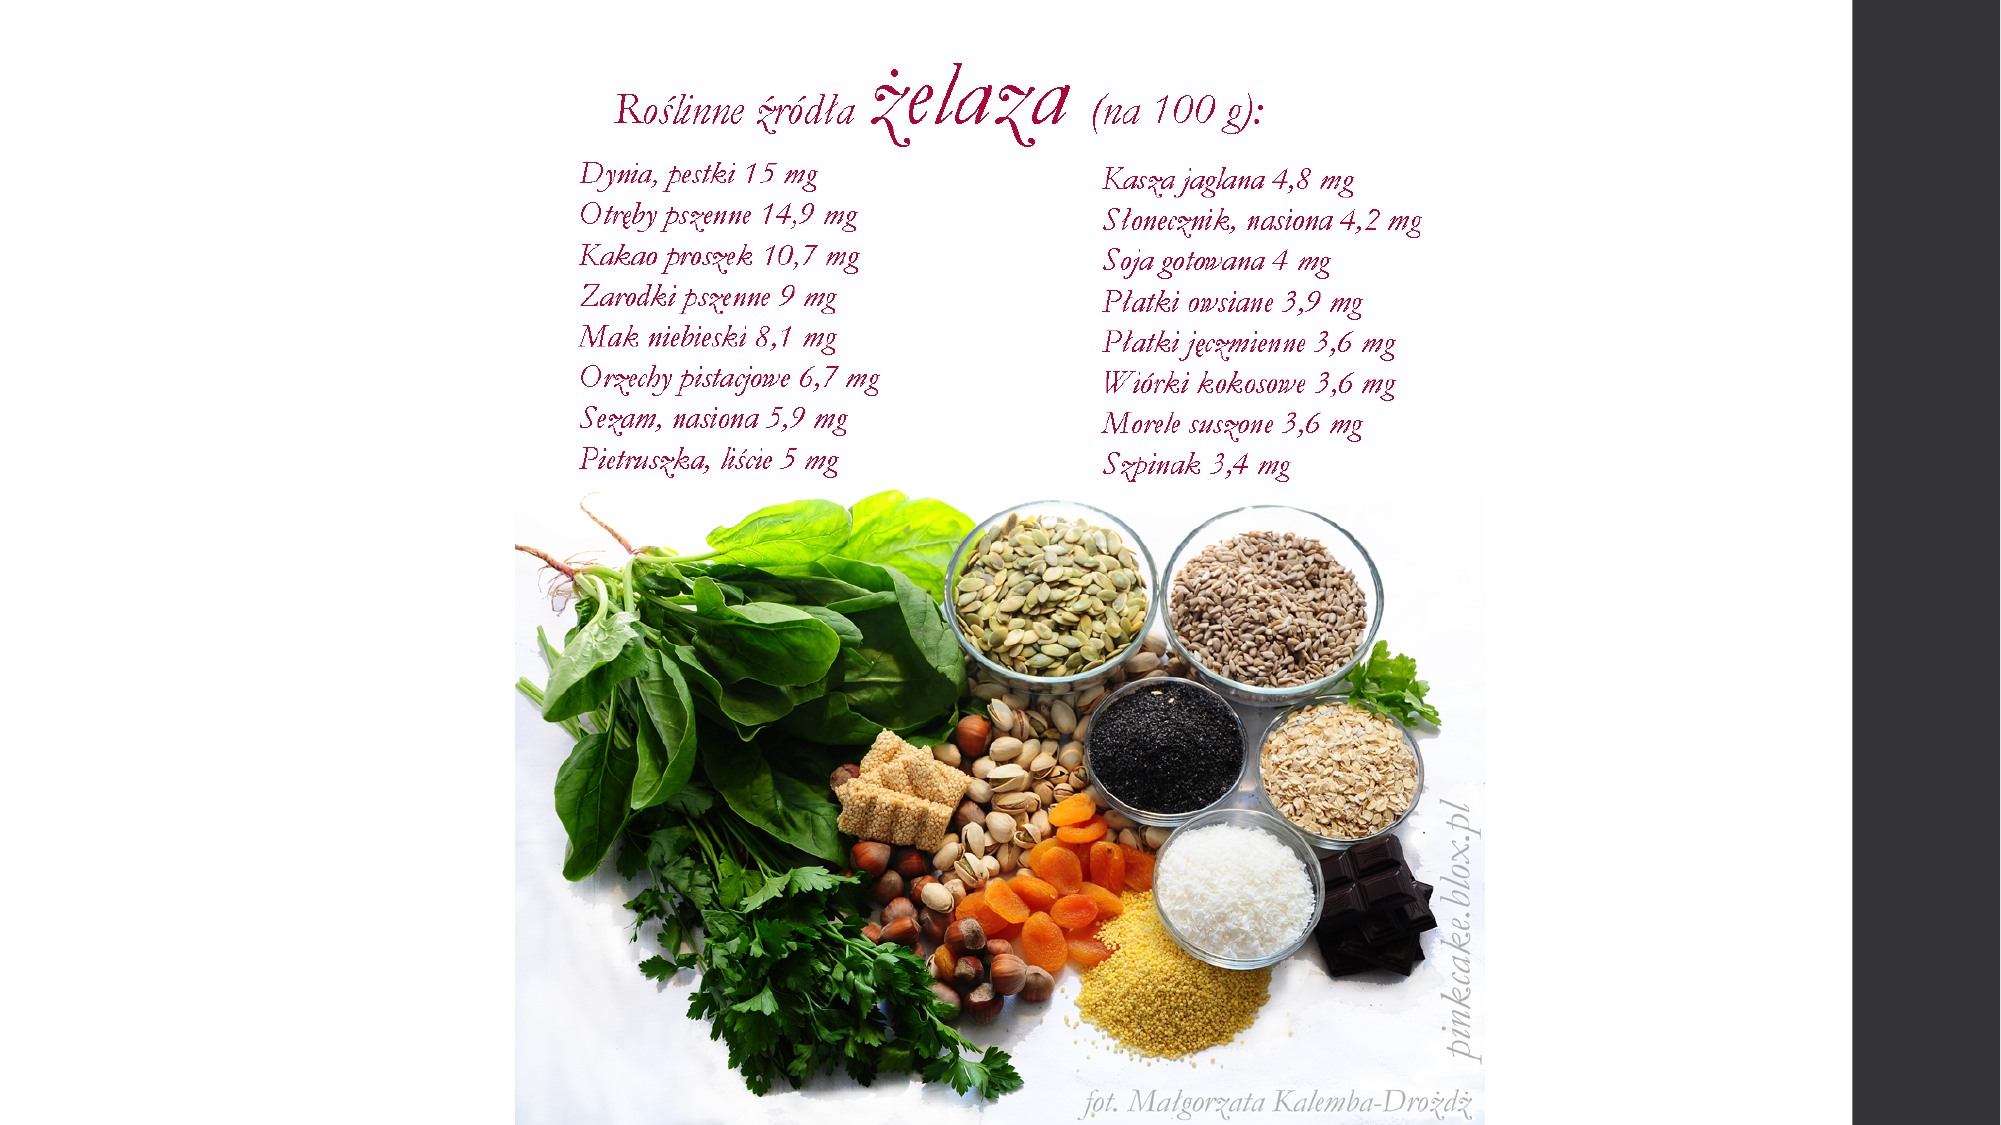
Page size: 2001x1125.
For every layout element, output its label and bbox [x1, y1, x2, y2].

picture [514, 0, 1486, 1125]
